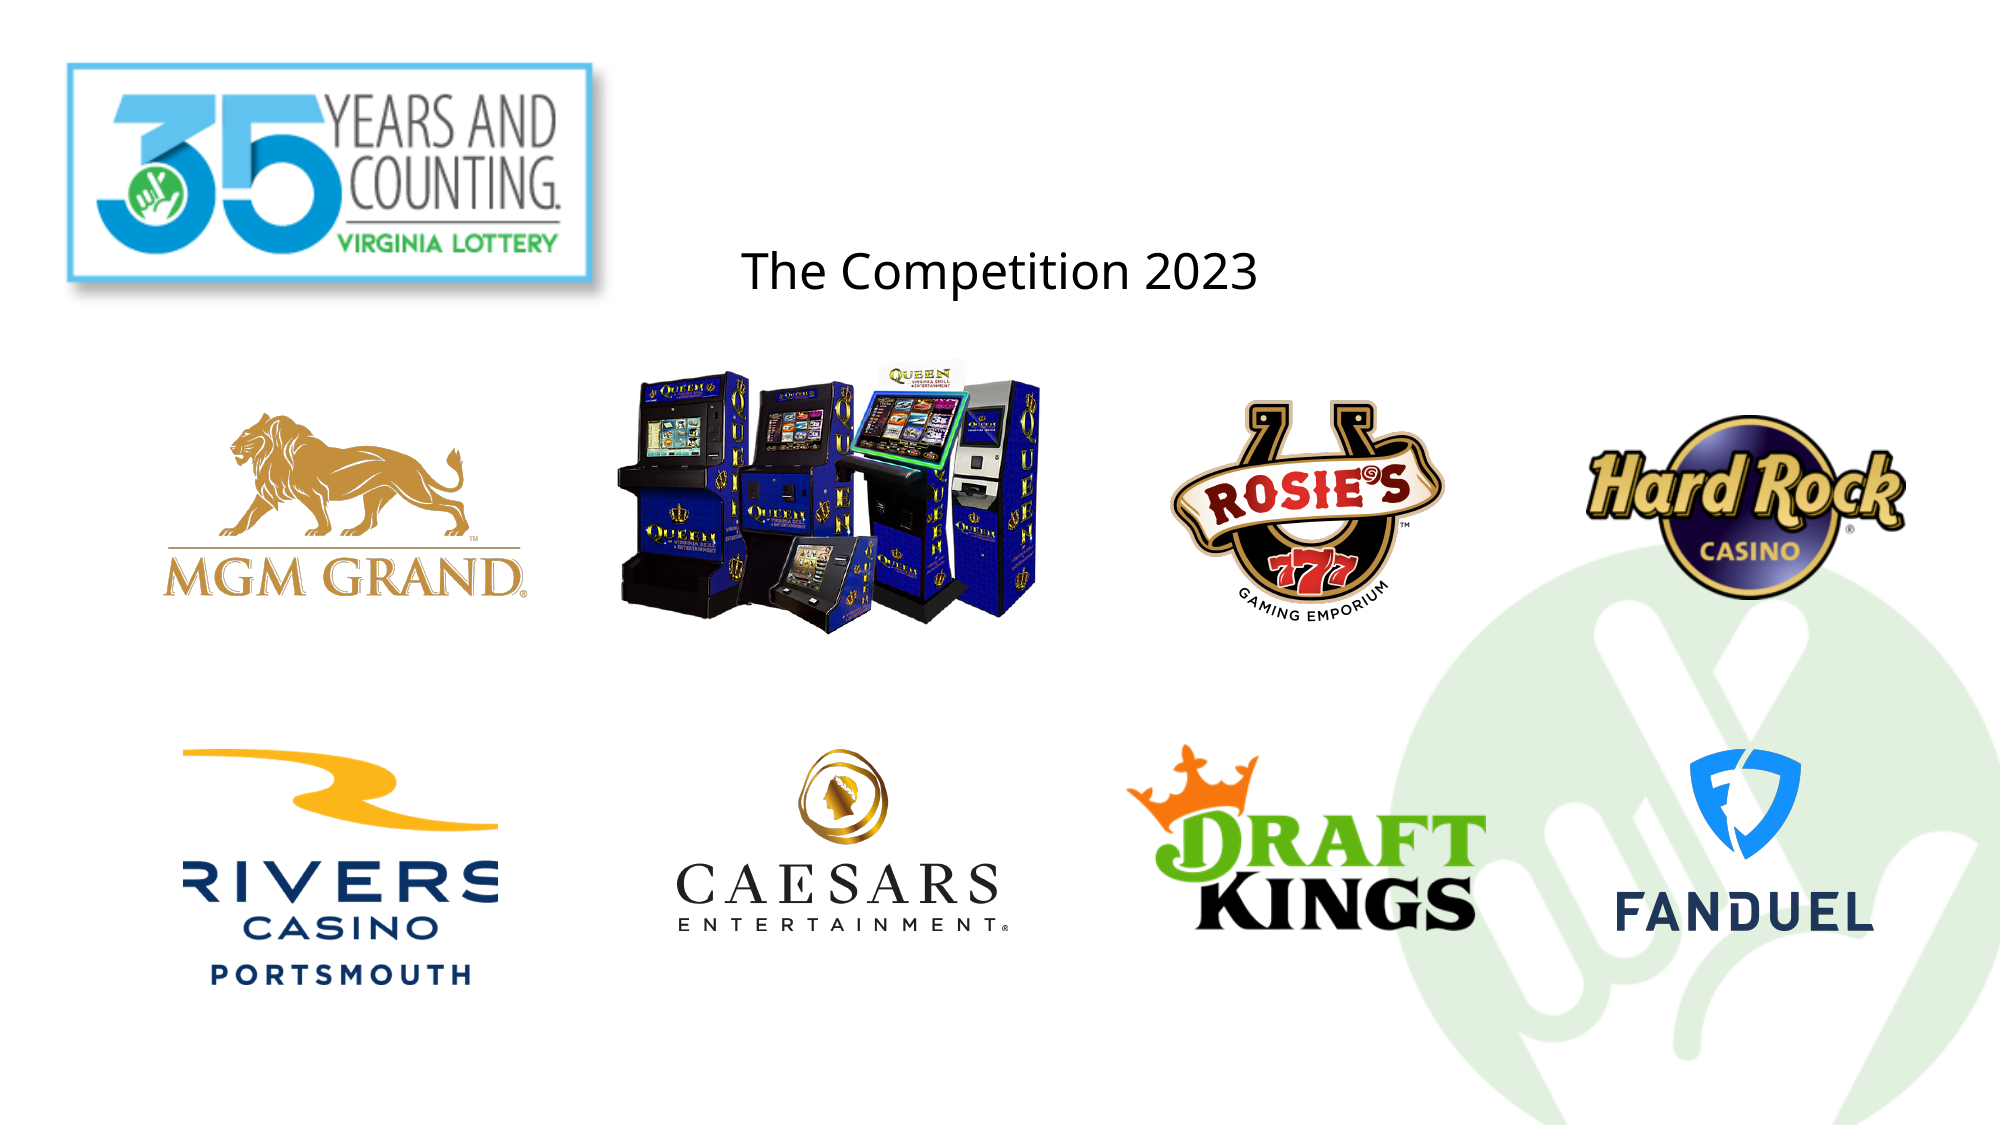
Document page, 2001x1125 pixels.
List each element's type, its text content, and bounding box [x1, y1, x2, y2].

text_box The Competition 2023 [468, 232, 1532, 307]
picture [0, 0, 2001, 1125]
